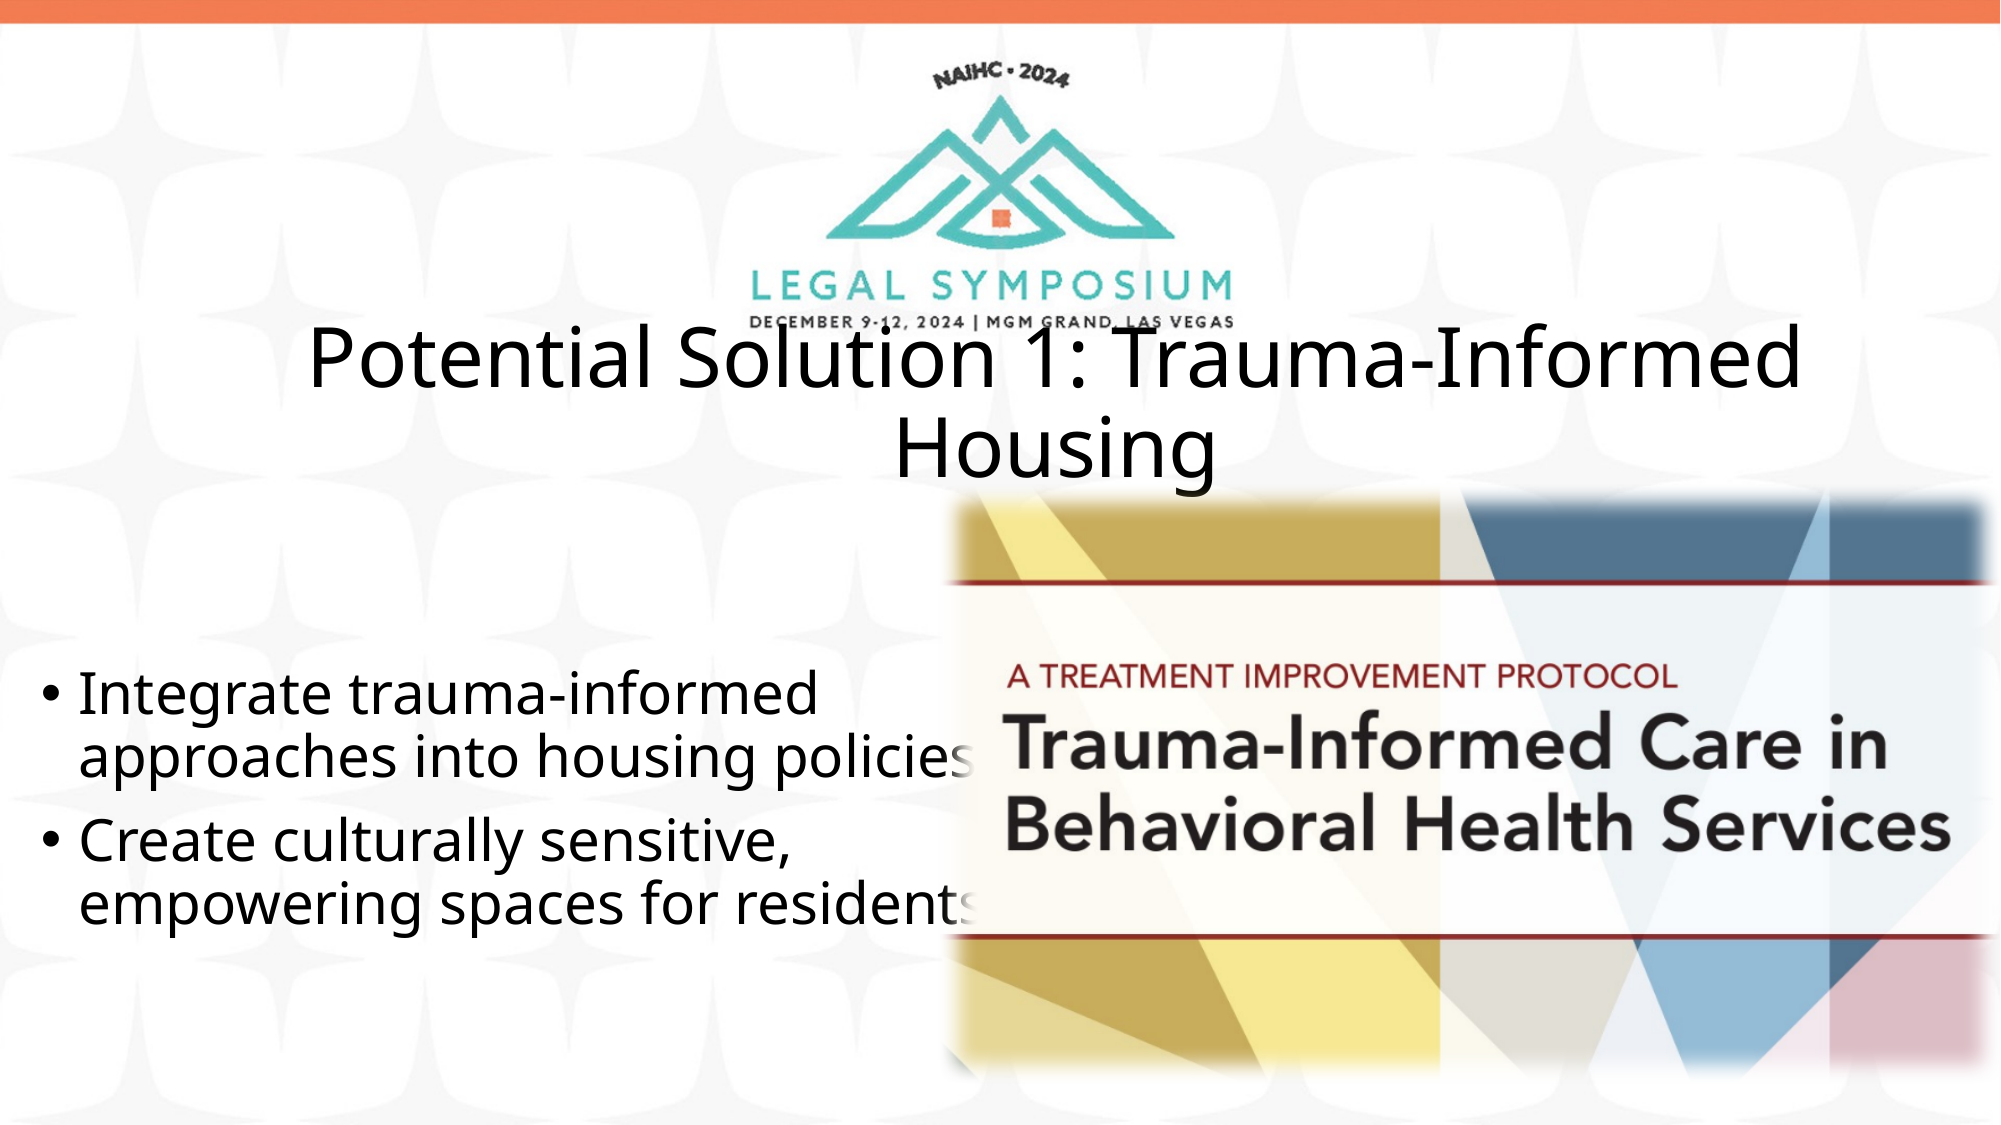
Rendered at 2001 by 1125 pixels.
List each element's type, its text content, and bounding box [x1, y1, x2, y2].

title Potential Solution 1: Trauma-Informed Housing [123, 296, 1990, 514]
list Integrate trauma-informed approaches into housing policies Create culturally sensitive, empowering spaces for residents. [25, 656, 938, 991]
picture [0, 0, 2001, 1125]
